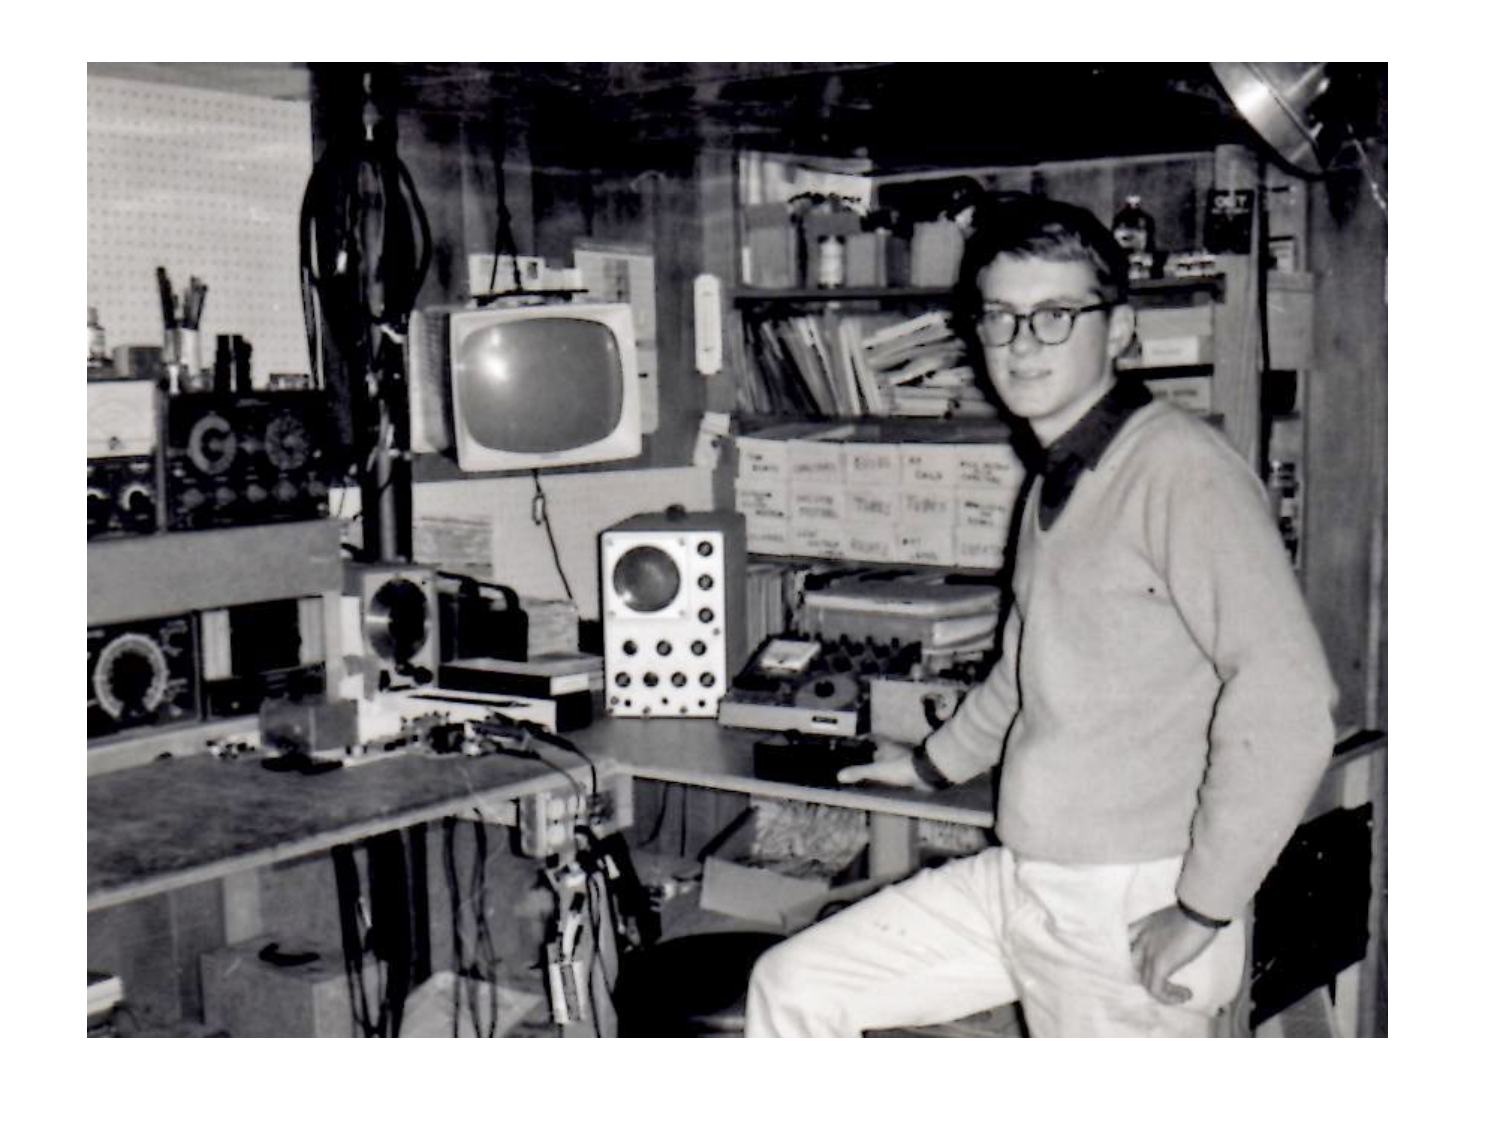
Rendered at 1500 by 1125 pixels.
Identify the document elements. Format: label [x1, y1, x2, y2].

list [87, 62, 1388, 1038]
